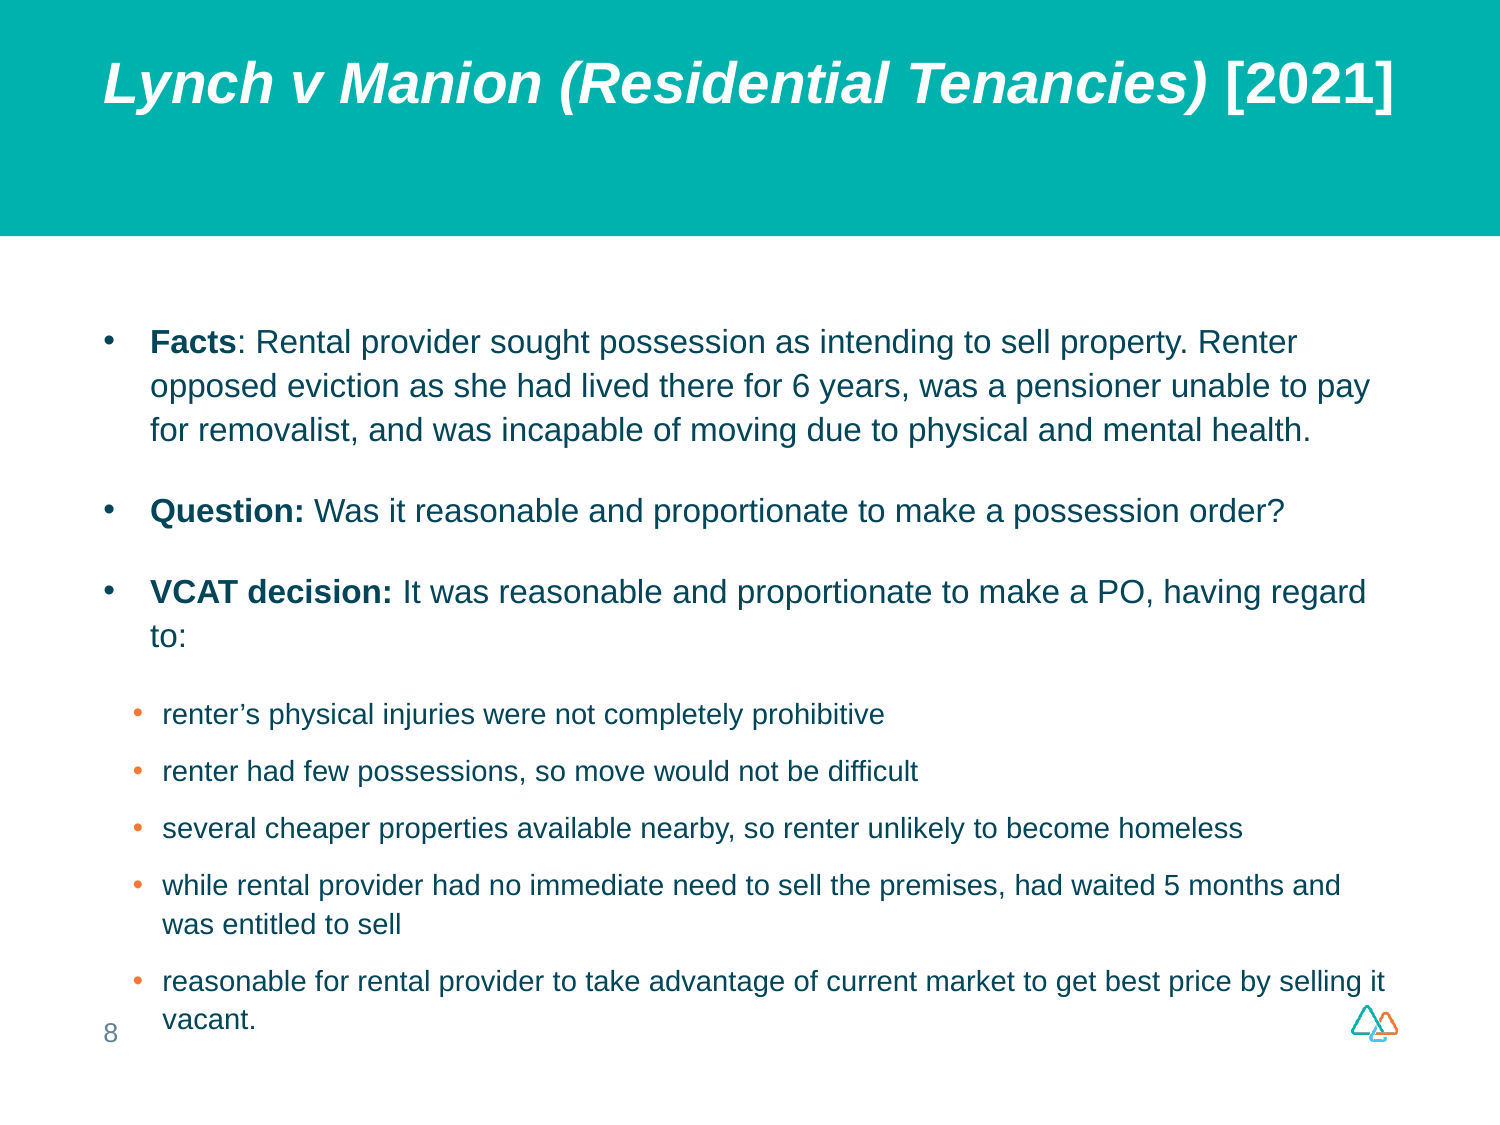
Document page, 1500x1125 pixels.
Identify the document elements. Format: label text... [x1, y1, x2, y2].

slide_number 8 [97, 1006, 157, 1055]
list Facts: Rental provider sought possession as intending to sell property. Renter opposed eviction as she had lived there for 6 years, was a pensioner unable to pay for removalist, and was incapable of moving due to physical and mental health. Question: Was it reasonable and proportionate to make a possession order? VCAT decision: It was reasonable and proportionate to make a PO, having regard to: renter’s physical injuries were not completely prohibitive renter had few possessions, so move would not be difficult several cheaper properties available nearby, so renter unlikely to become homeless while rental provider had no immediate need to sell the premises, had waited 5 months and was entitled to sell reasonable for rental provider to take advantage of current market to get best price by selling it vacant. [97, 310, 1397, 960]
title Lynch v Manion (Residential Tenancies) [2021] [97, 33, 1403, 210]
picture [1351, 1005, 1398, 1042]
